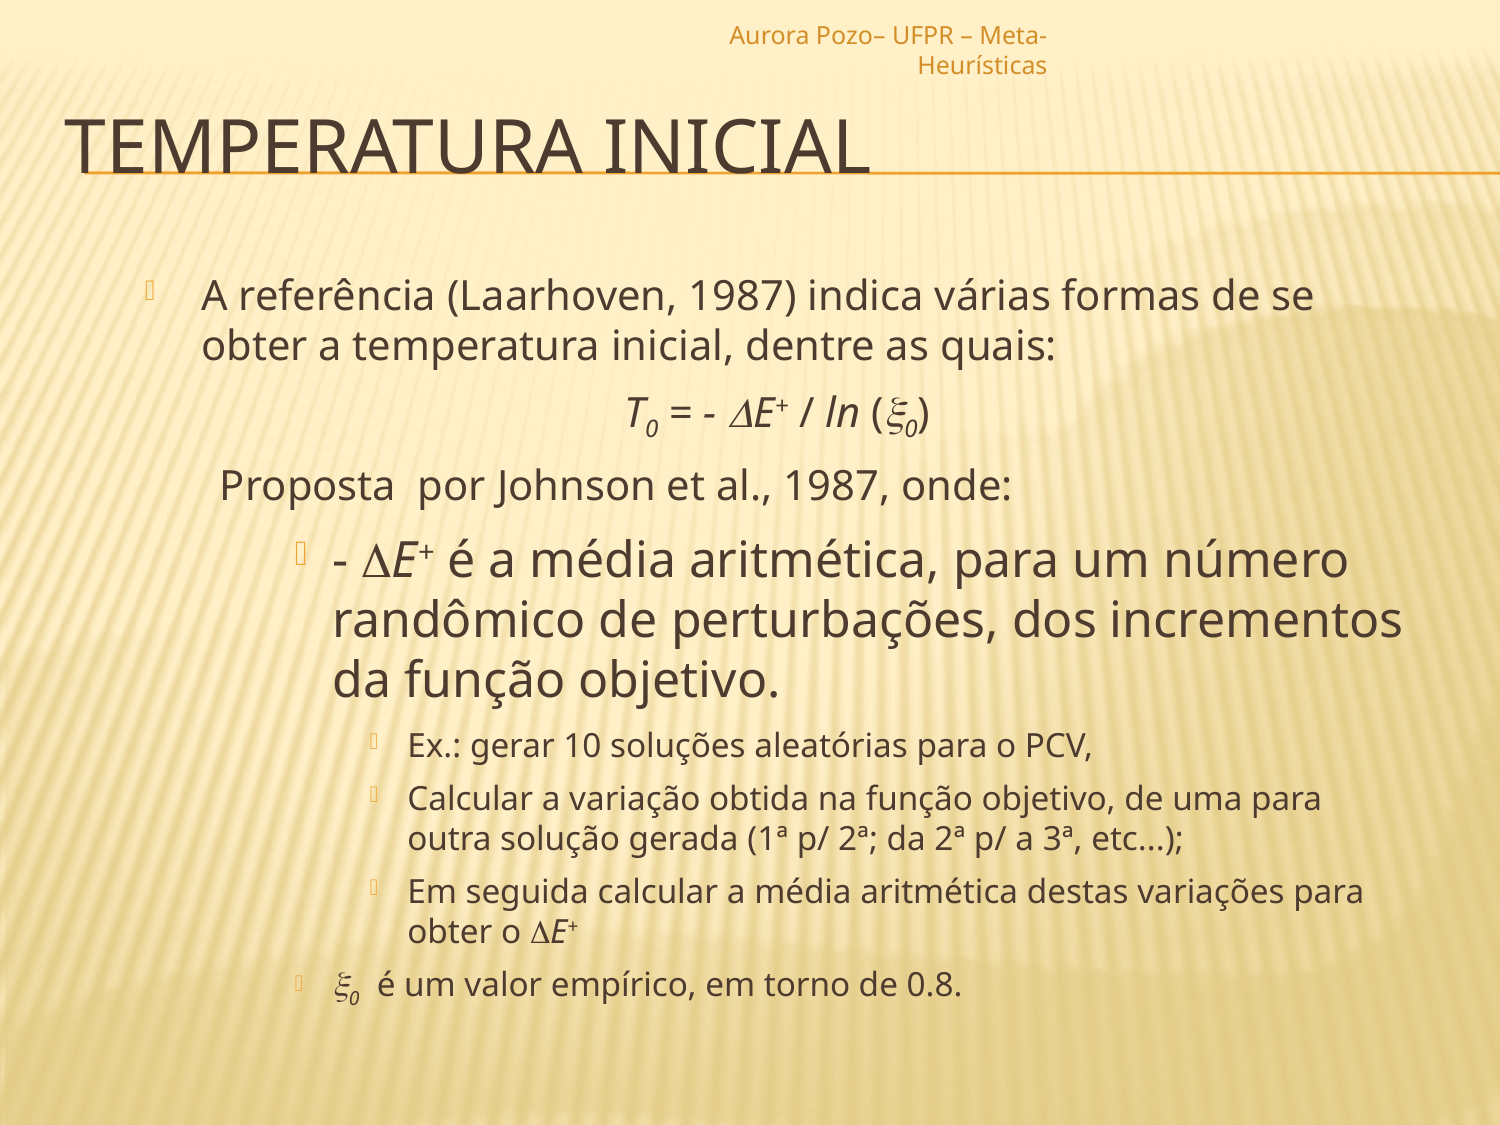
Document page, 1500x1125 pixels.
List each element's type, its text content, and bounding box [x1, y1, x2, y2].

list A referência (Laarhoven, 1987) indica várias formas de se obter a temperatura inicial, dentre as quais: T0 = - E+ / ln (0) Proposta por Johnson et al., 1987, onde: - E+ é a média aritmética, para um número randômico de perturbações, dos incrementos da função objetivo. Ex.: gerar 10 soluções aleatórias para o PCV, Calcular a variação obtida na função objetivo, de uma para outra solução gerada (1ª p/ 2ª; da 2ª p/ a 3ª, etc...); Em seguida calcular a média aritmética destas variações para obter o E+ 0 é um valor empírico, em torno de 0.8. [129, 260, 1425, 1065]
footer Aurora Pozo– UFPR – Meta-Heurísticas [587, 12, 1063, 60]
title Temperatura Inicial [50, 75, 1475, 213]
